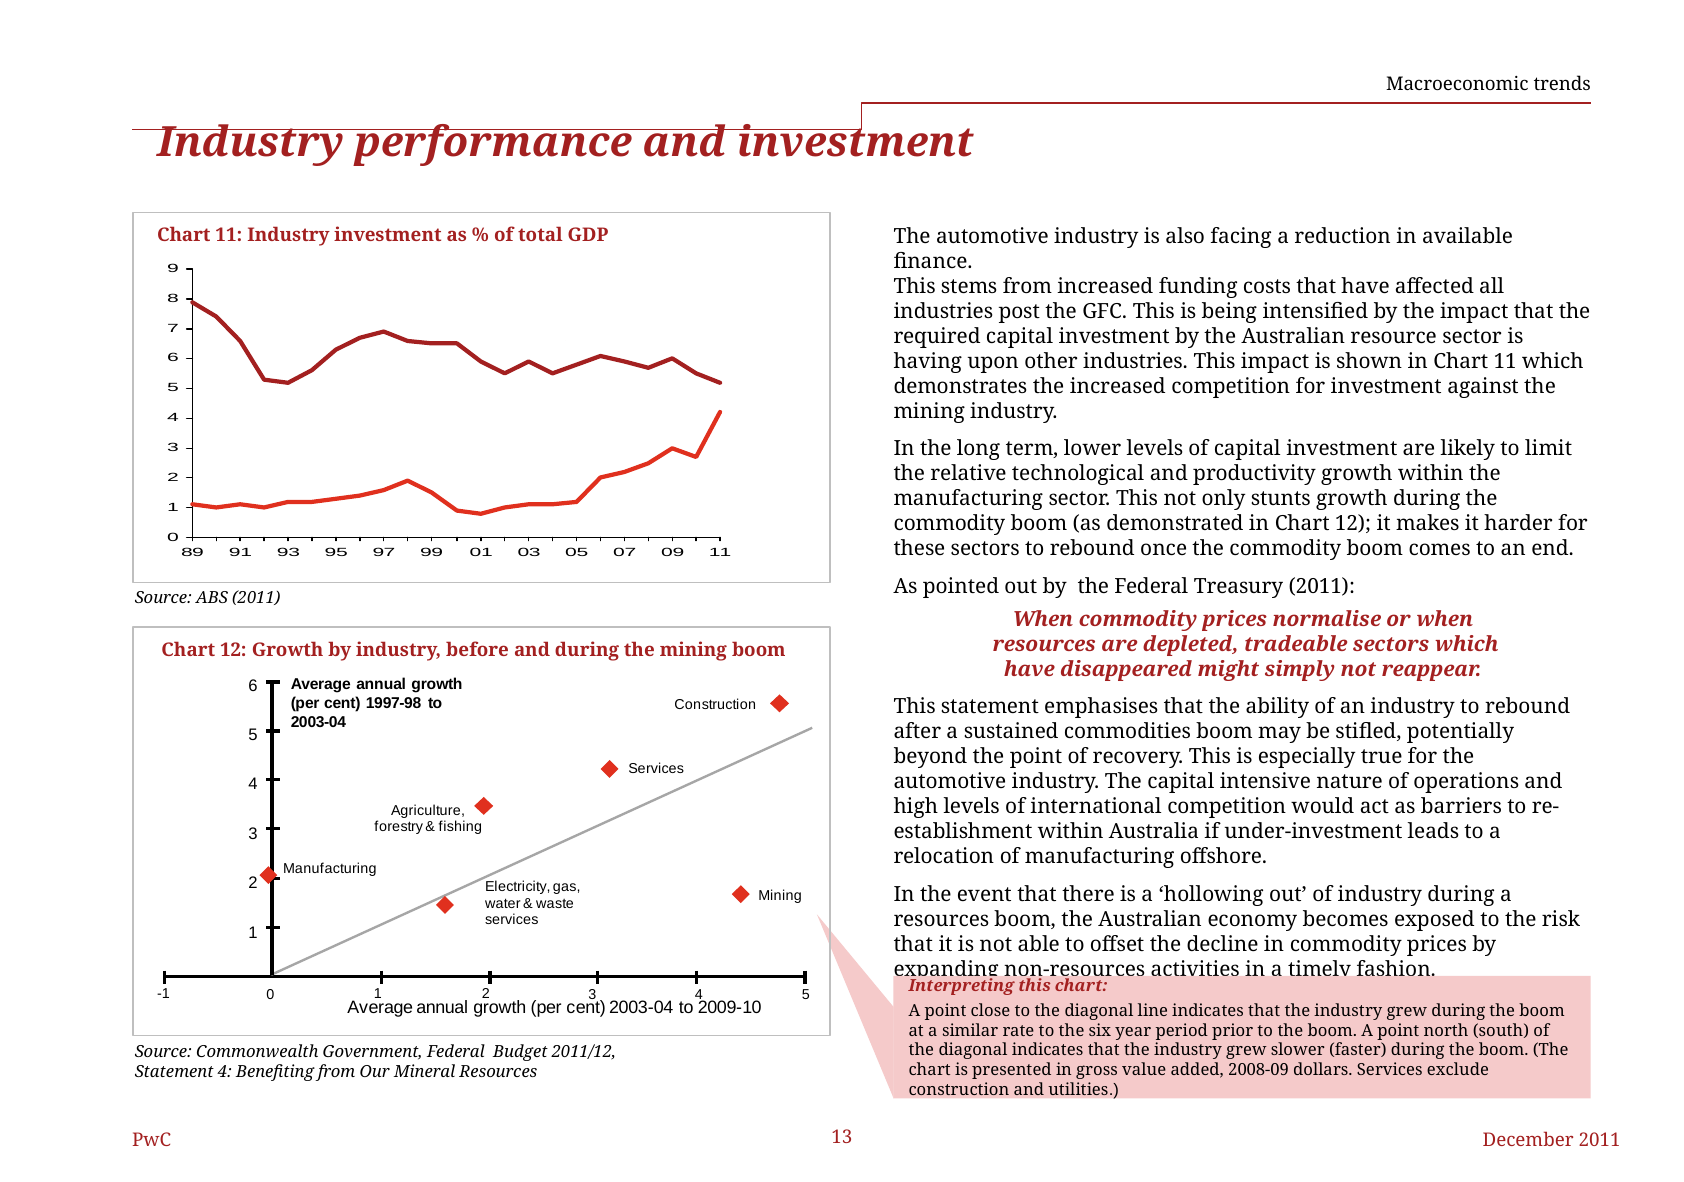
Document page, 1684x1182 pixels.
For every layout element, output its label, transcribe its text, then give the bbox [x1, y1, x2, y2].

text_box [88, 103, 1595, 1125]
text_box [146, 667, 867, 1025]
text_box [156, 255, 748, 603]
text_box Macroeconomic trends [132, 71, 1591, 95]
